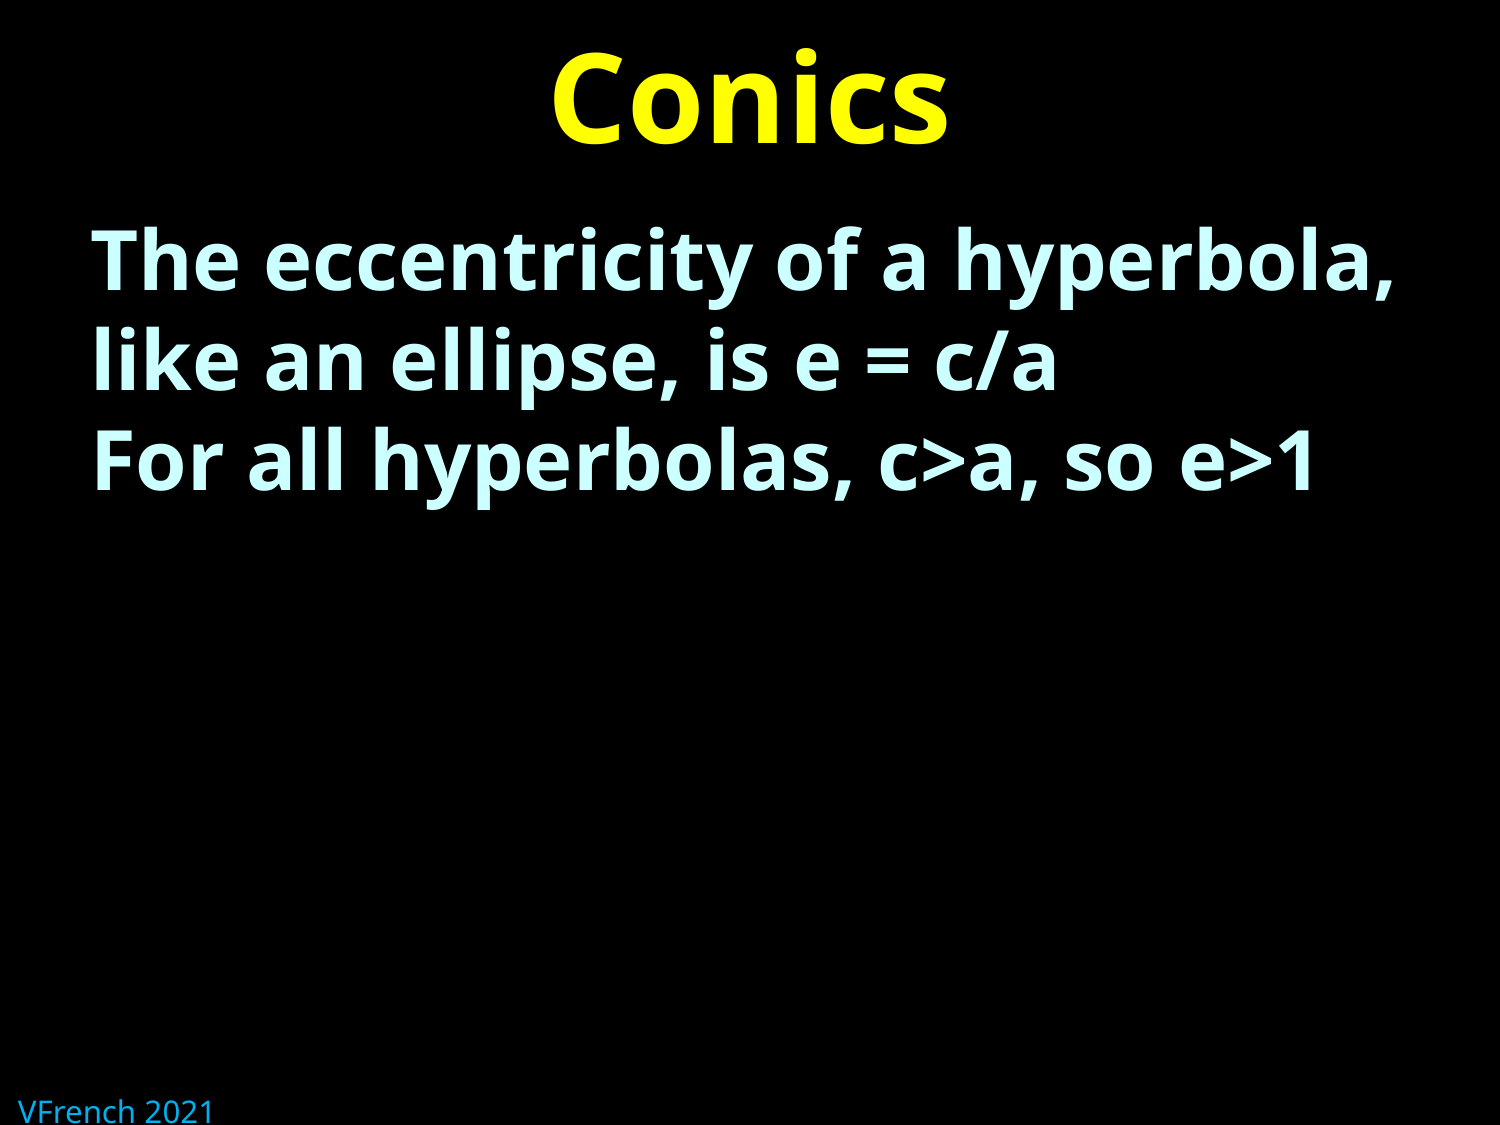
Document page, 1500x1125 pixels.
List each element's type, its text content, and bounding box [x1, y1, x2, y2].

list The eccentricity of a hyperbola, like an ellipse, is e = c/a For all hyperbolas, c>a, so e>1 [75, 200, 1438, 1125]
text_box VFrench 2021 [3, 1084, 232, 1125]
title Conics [0, 0, 1500, 188]
